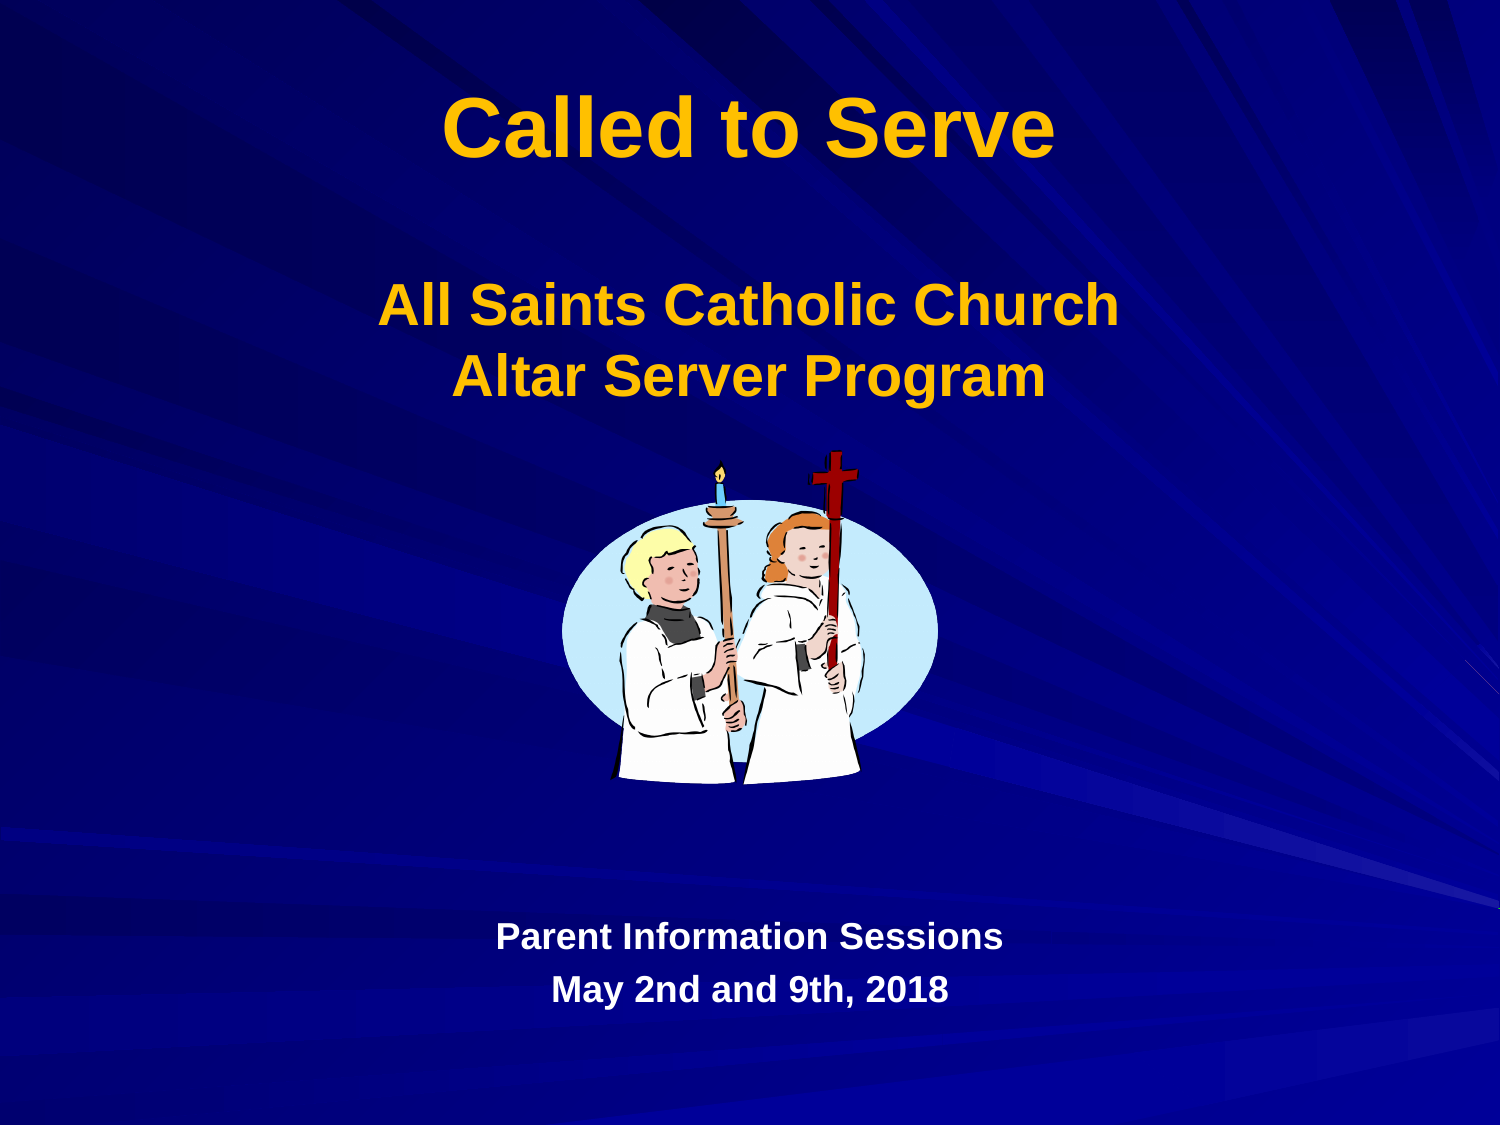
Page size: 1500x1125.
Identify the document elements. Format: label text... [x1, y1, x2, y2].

text_box Called to Serve [74, 64, 1425, 286]
picture [562, 449, 938, 788]
title All Saints Catholic Church Altar Server Program [74, 186, 1426, 488]
list Parent Information Sessions May 2nd and 9th, 2018 [143, 805, 1357, 1070]
